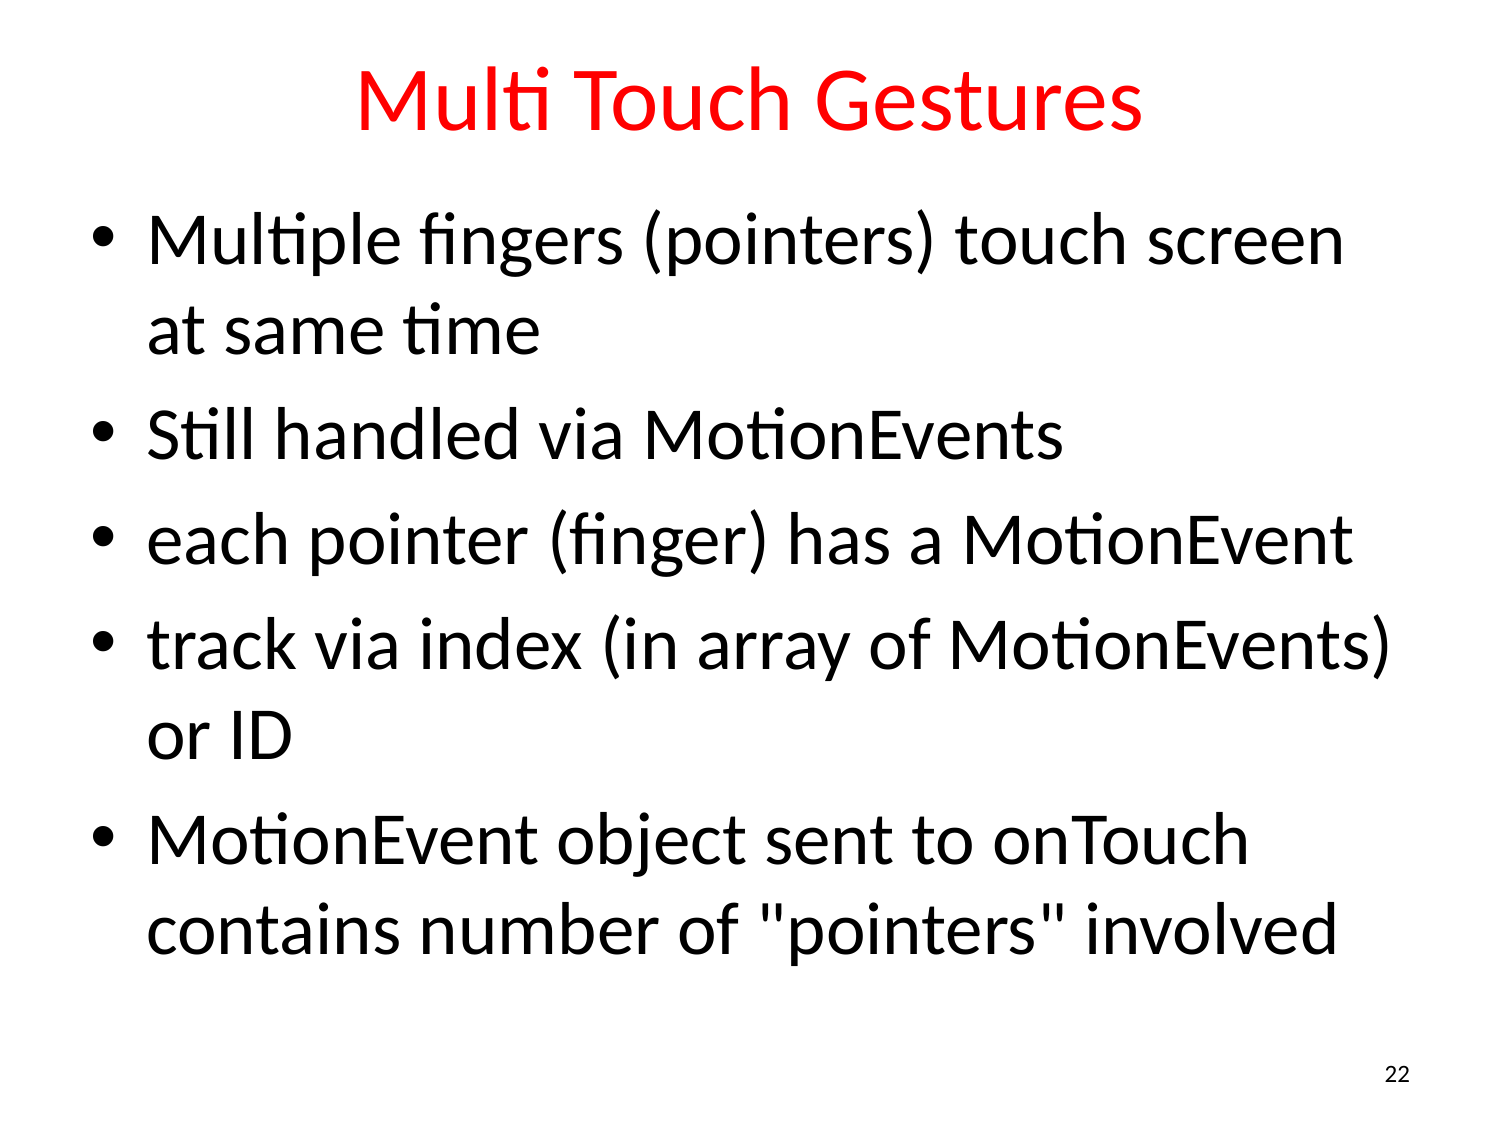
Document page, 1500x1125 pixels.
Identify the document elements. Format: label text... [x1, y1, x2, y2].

slide_number 22 [1074, 1042, 1425, 1103]
title Multi Touch Gestures [75, 0, 1425, 182]
list Multiple fingers (pointers) touch screen at same time Still handled via MotionEvents each pointer (finger) has a MotionEvent track via index (in array of MotionEvents) or ID MotionEvent object sent to onTouch contains number of "pointers" involved [75, 182, 1425, 1038]
